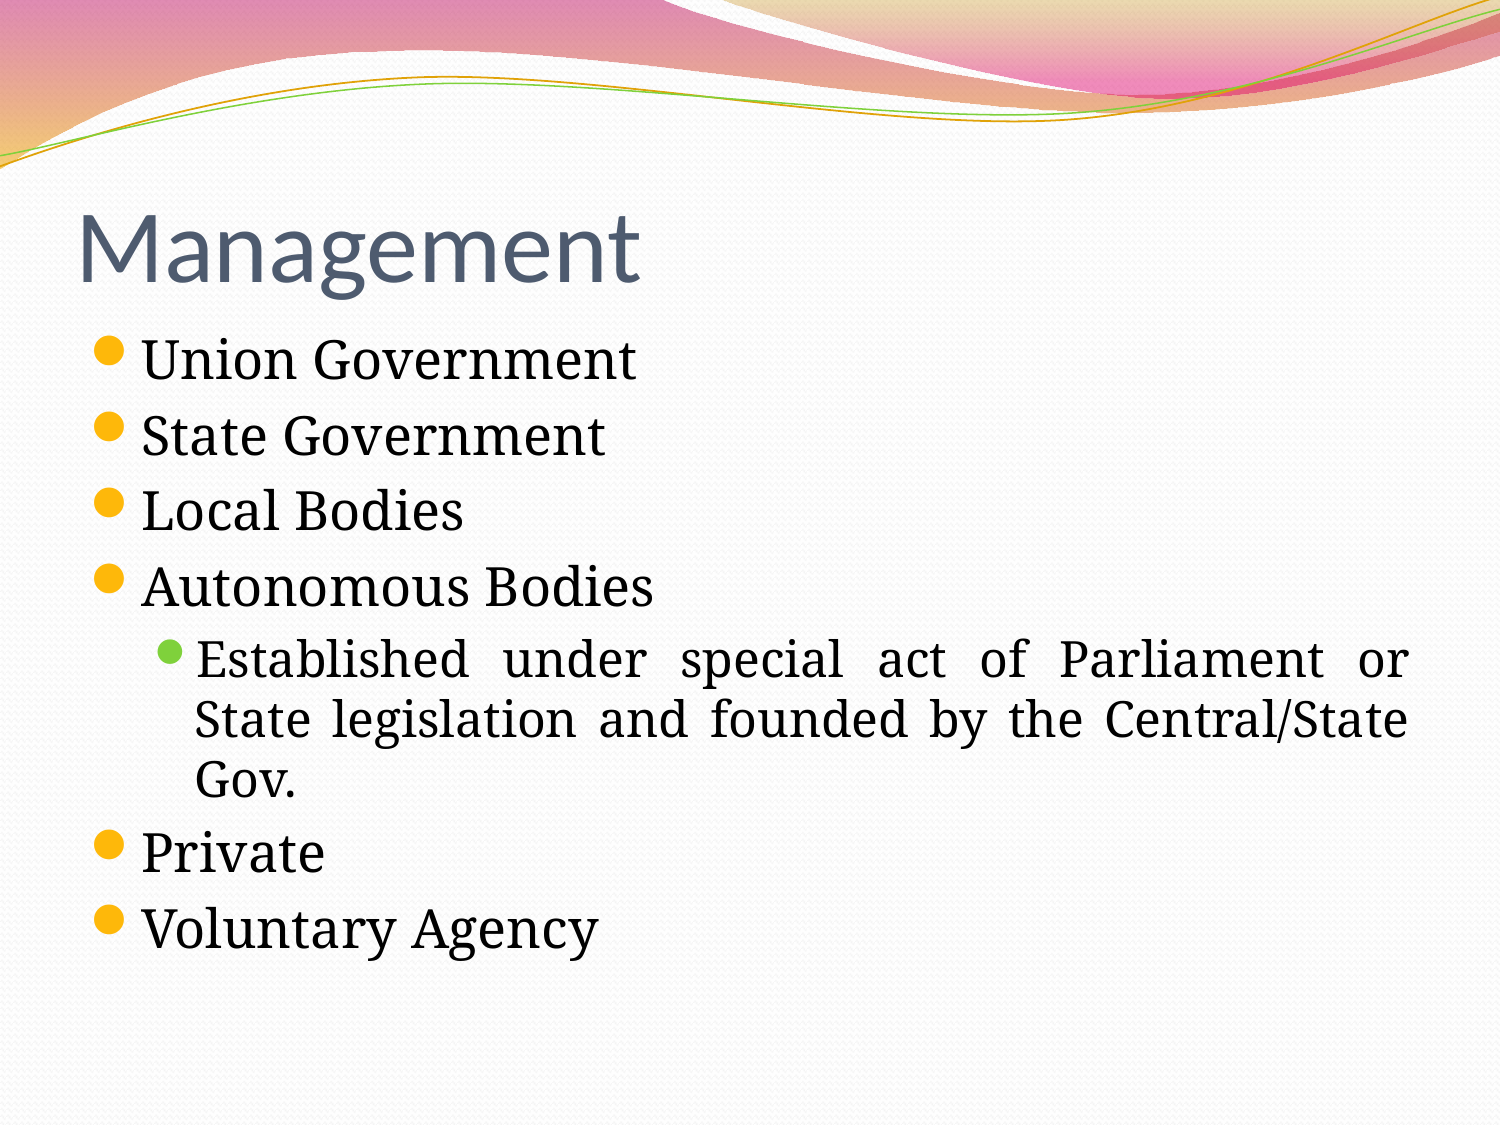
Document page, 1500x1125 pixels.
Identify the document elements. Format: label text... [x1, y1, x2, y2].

list Union Government State Government Local Bodies Autonomous Bodies Established under special act of Parliament or State legislation and founded by the Central/State Gov. Private Voluntary Agency [75, 317, 1425, 1038]
title Management [75, 115, 1425, 303]
